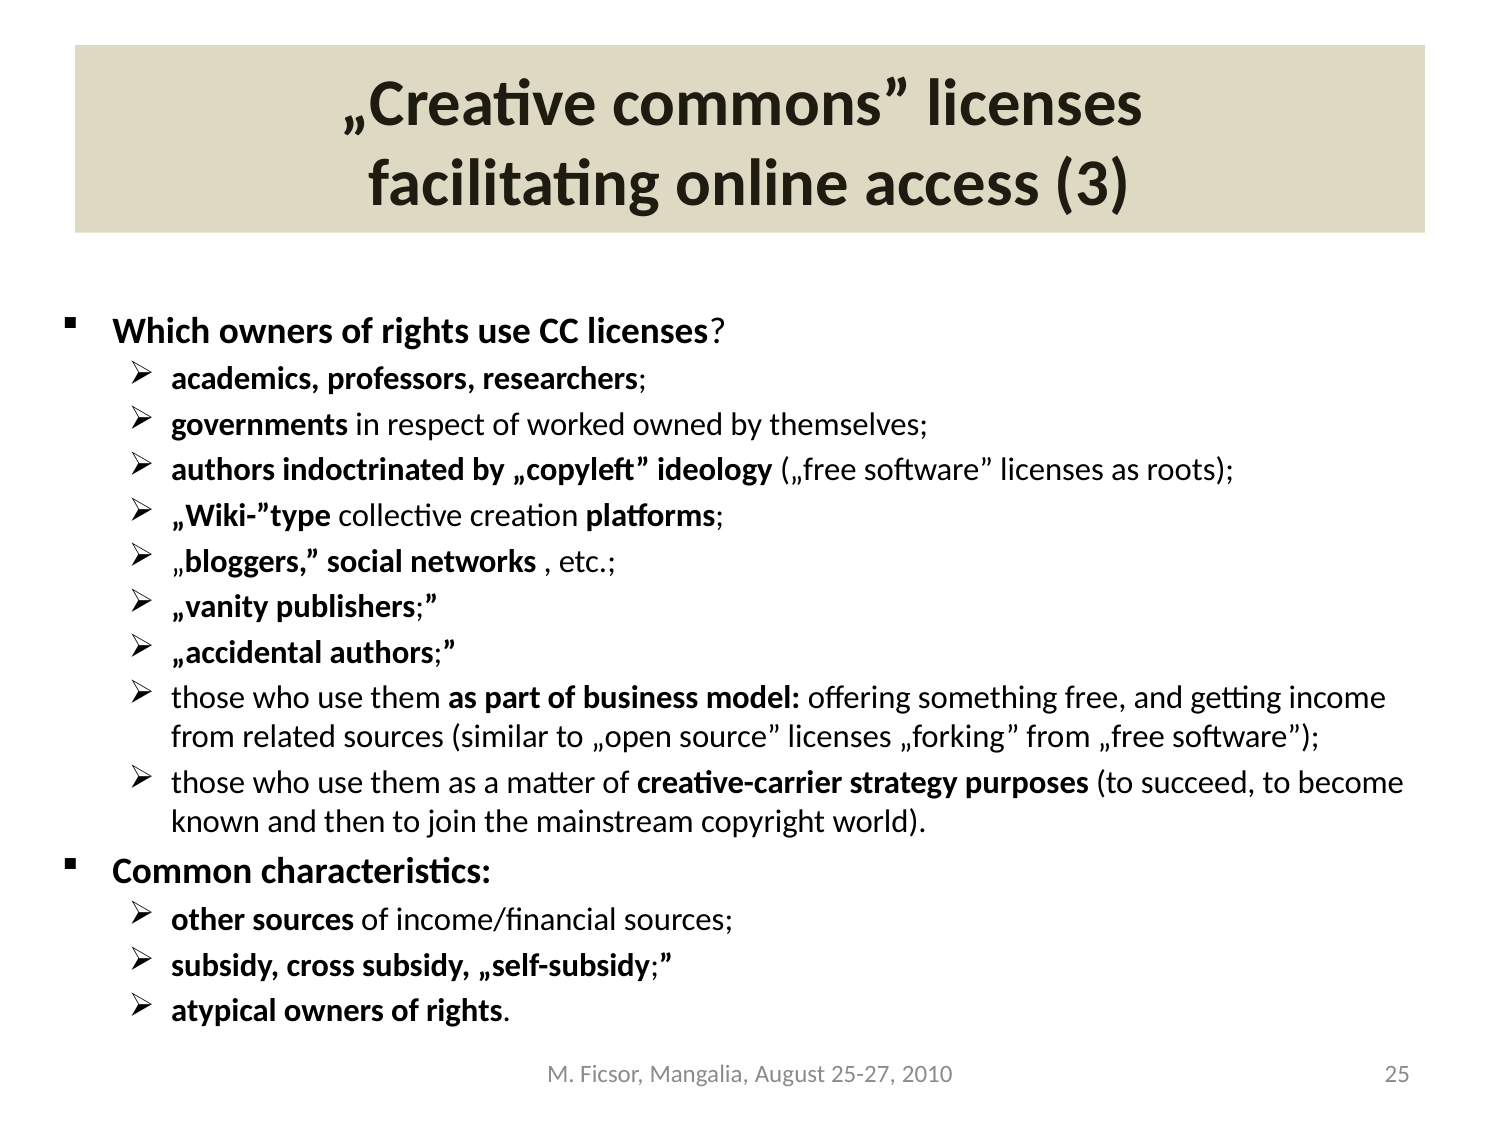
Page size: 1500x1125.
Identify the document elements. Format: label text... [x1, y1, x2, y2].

footer M. Ficsor, Mangalia, August 25-27, 2010 [512, 1042, 988, 1103]
list Which owners of rights use CC licenses? academics, professors, researchers; governments in respect of worked owned by themselves; authors indoctrinated by „copyleft” ideology („free software” licenses as roots); „Wiki-”type collective creation platforms; „bloggers,” social networks , etc.; „vanity publishers;” „accidental authors;” those who use them as part of business model: offering something free, and getting income from related sources (similar to „open source” licenses „forking” from „free software”); those who use them as a matter of creative-carrier strategy purposes (to succeed, to become known and then to join the mainstream copyright world). Common characteristics: other sources of income/financial sources; subsidy, cross subsidy, „self-subsidy;” atypical owners of rights. [46, 245, 1454, 1055]
slide_number 25 [1074, 1042, 1425, 1103]
title „Creative commons” licenses facilitating online access (3) [74, 44, 1426, 233]
